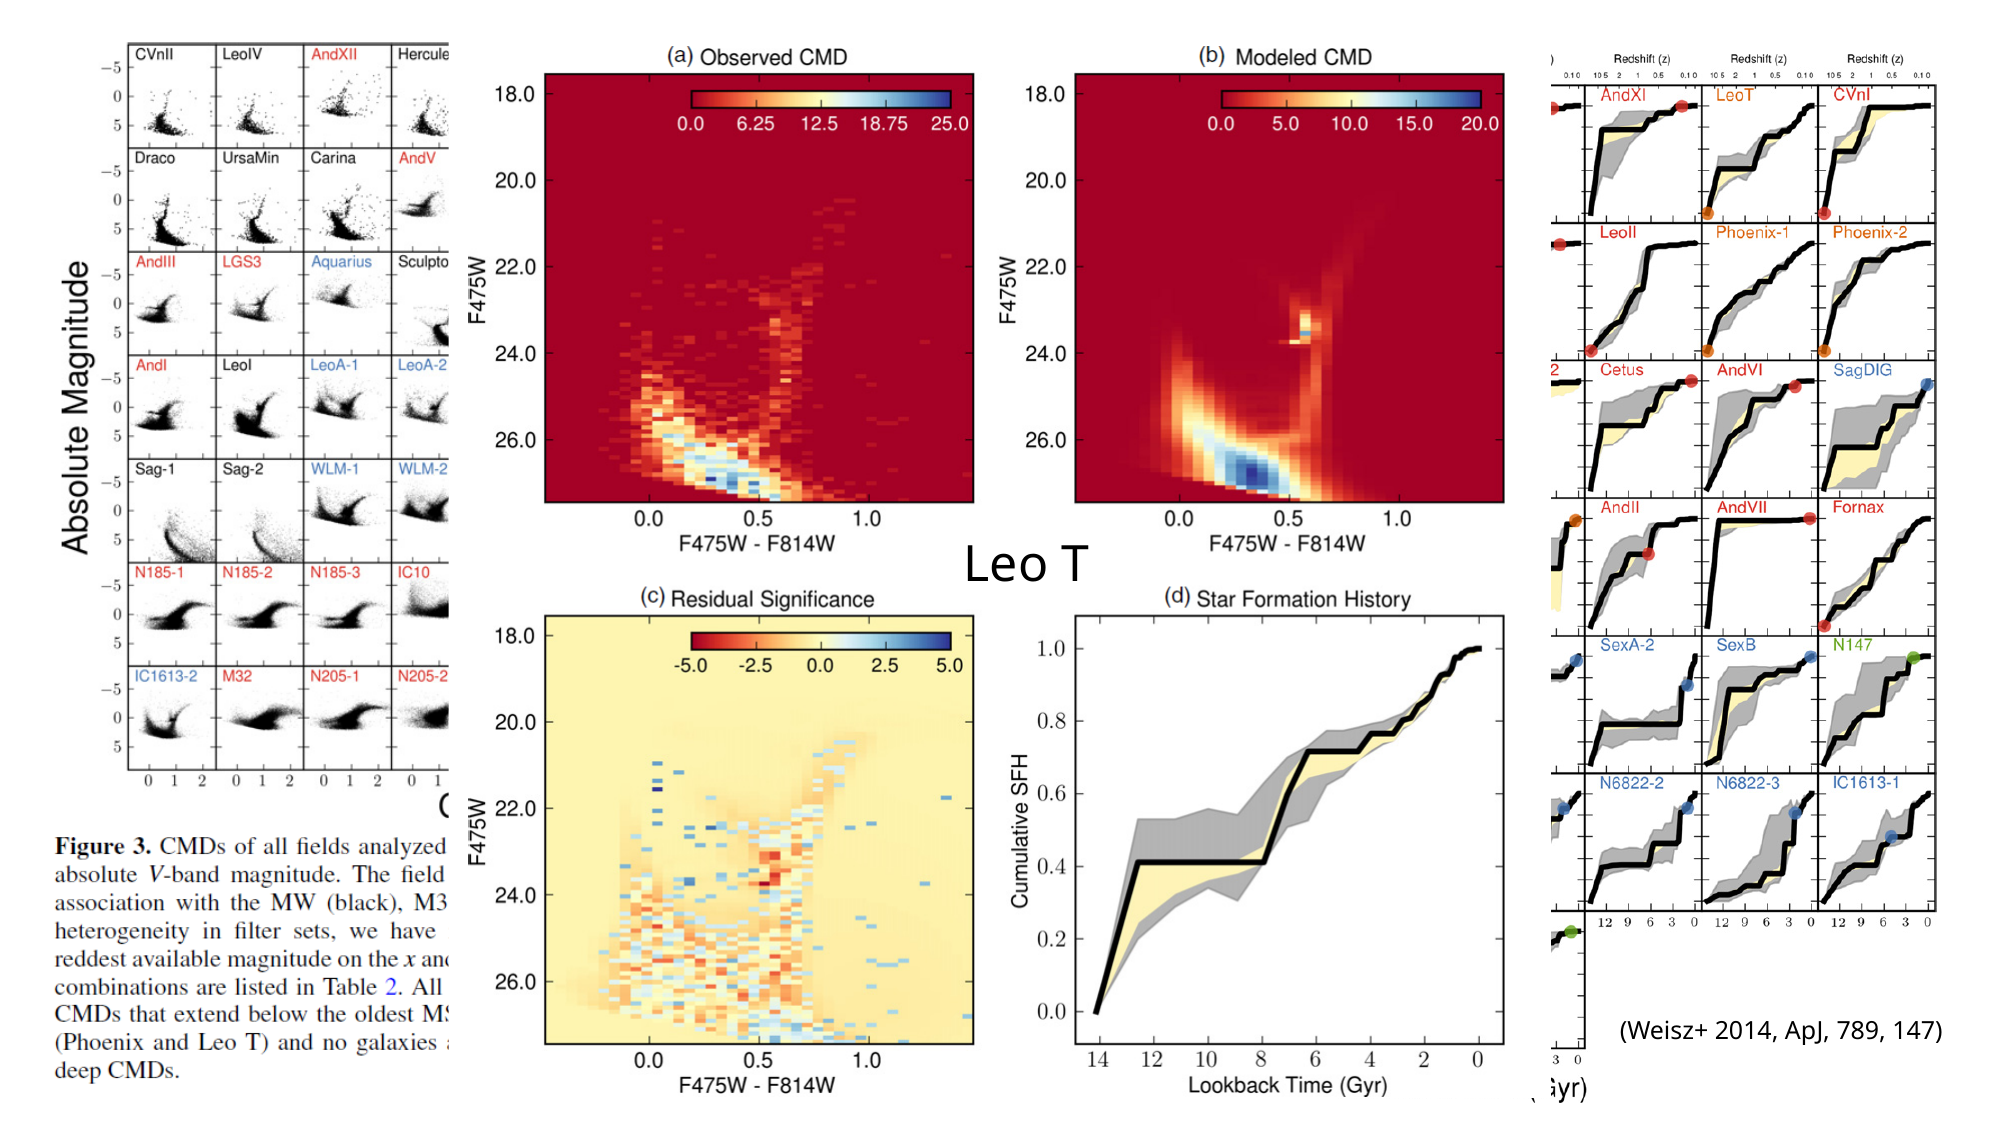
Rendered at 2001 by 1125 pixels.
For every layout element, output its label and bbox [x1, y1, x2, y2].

text_box [452, 39, 1548, 1095]
picture [919, 46, 1961, 1104]
picture [41, 33, 861, 1091]
